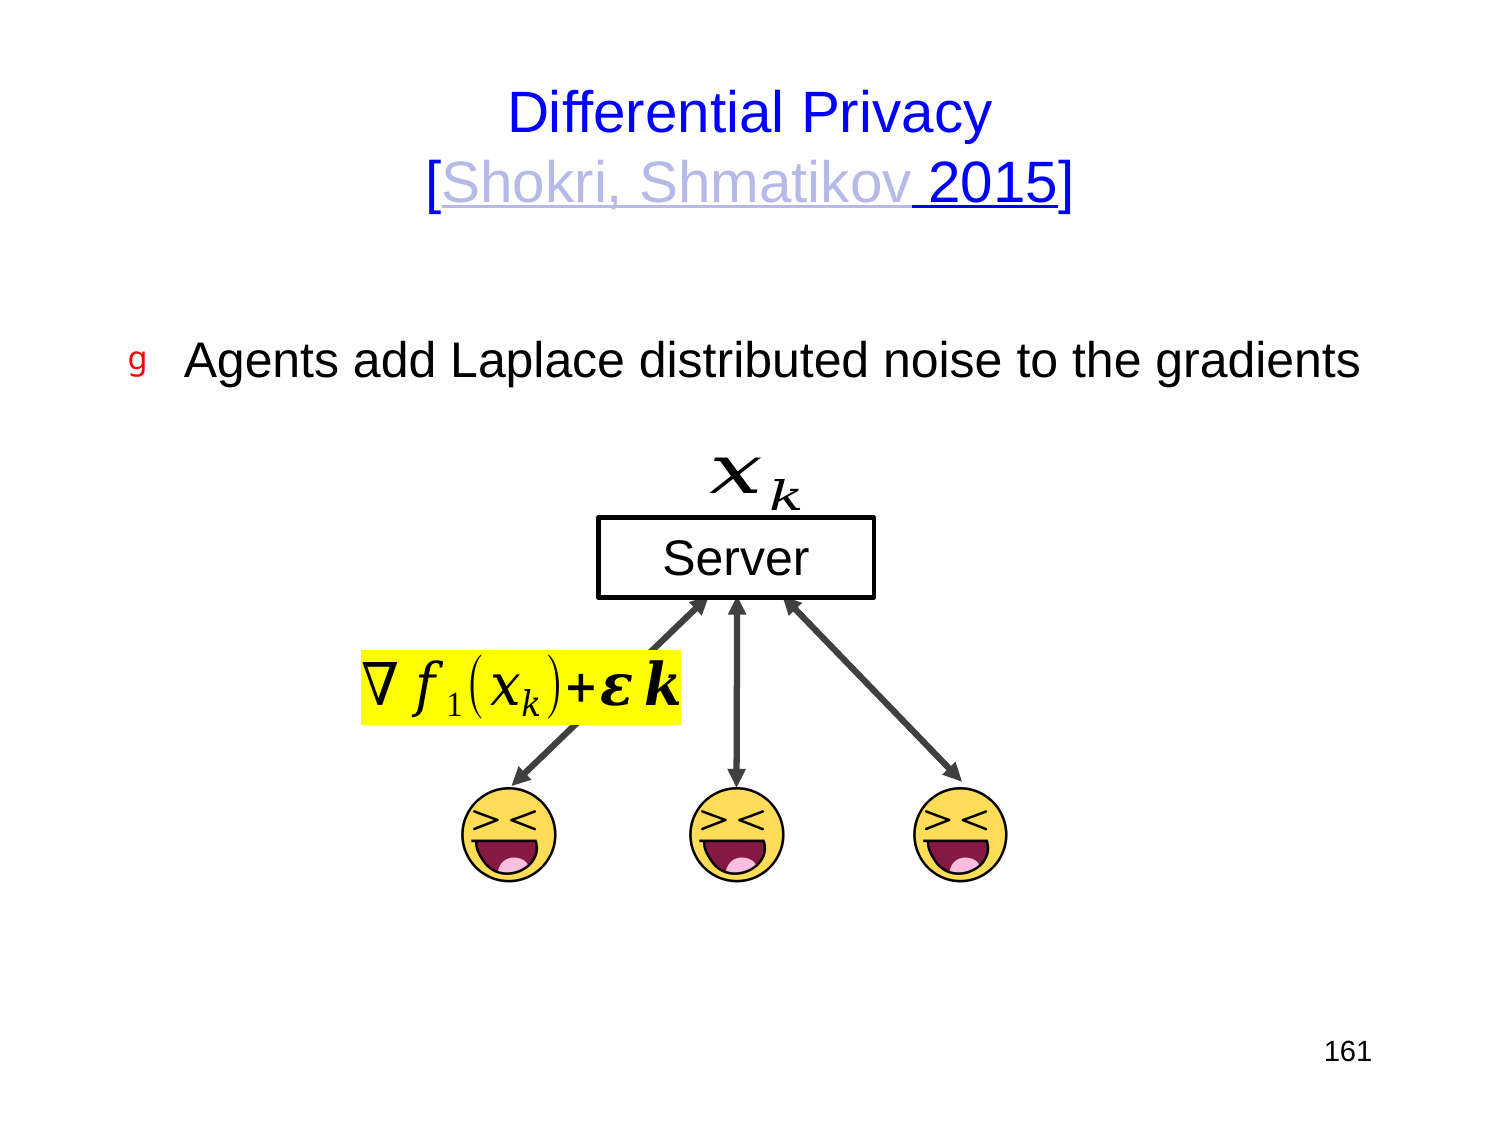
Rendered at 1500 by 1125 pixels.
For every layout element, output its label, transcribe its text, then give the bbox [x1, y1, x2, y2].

picture [459, 785, 558, 884]
picture [687, 785, 786, 884]
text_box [511, 595, 963, 788]
list Agents add Laplace distributed noise to the gradients [112, 249, 1388, 1001]
slide_number 161 [1074, 1024, 1388, 1101]
text_box Server [598, 517, 874, 594]
title Differential Privacy [Shokri, Shmatikov 2015] [112, 49, 1388, 238]
picture [911, 785, 1010, 884]
